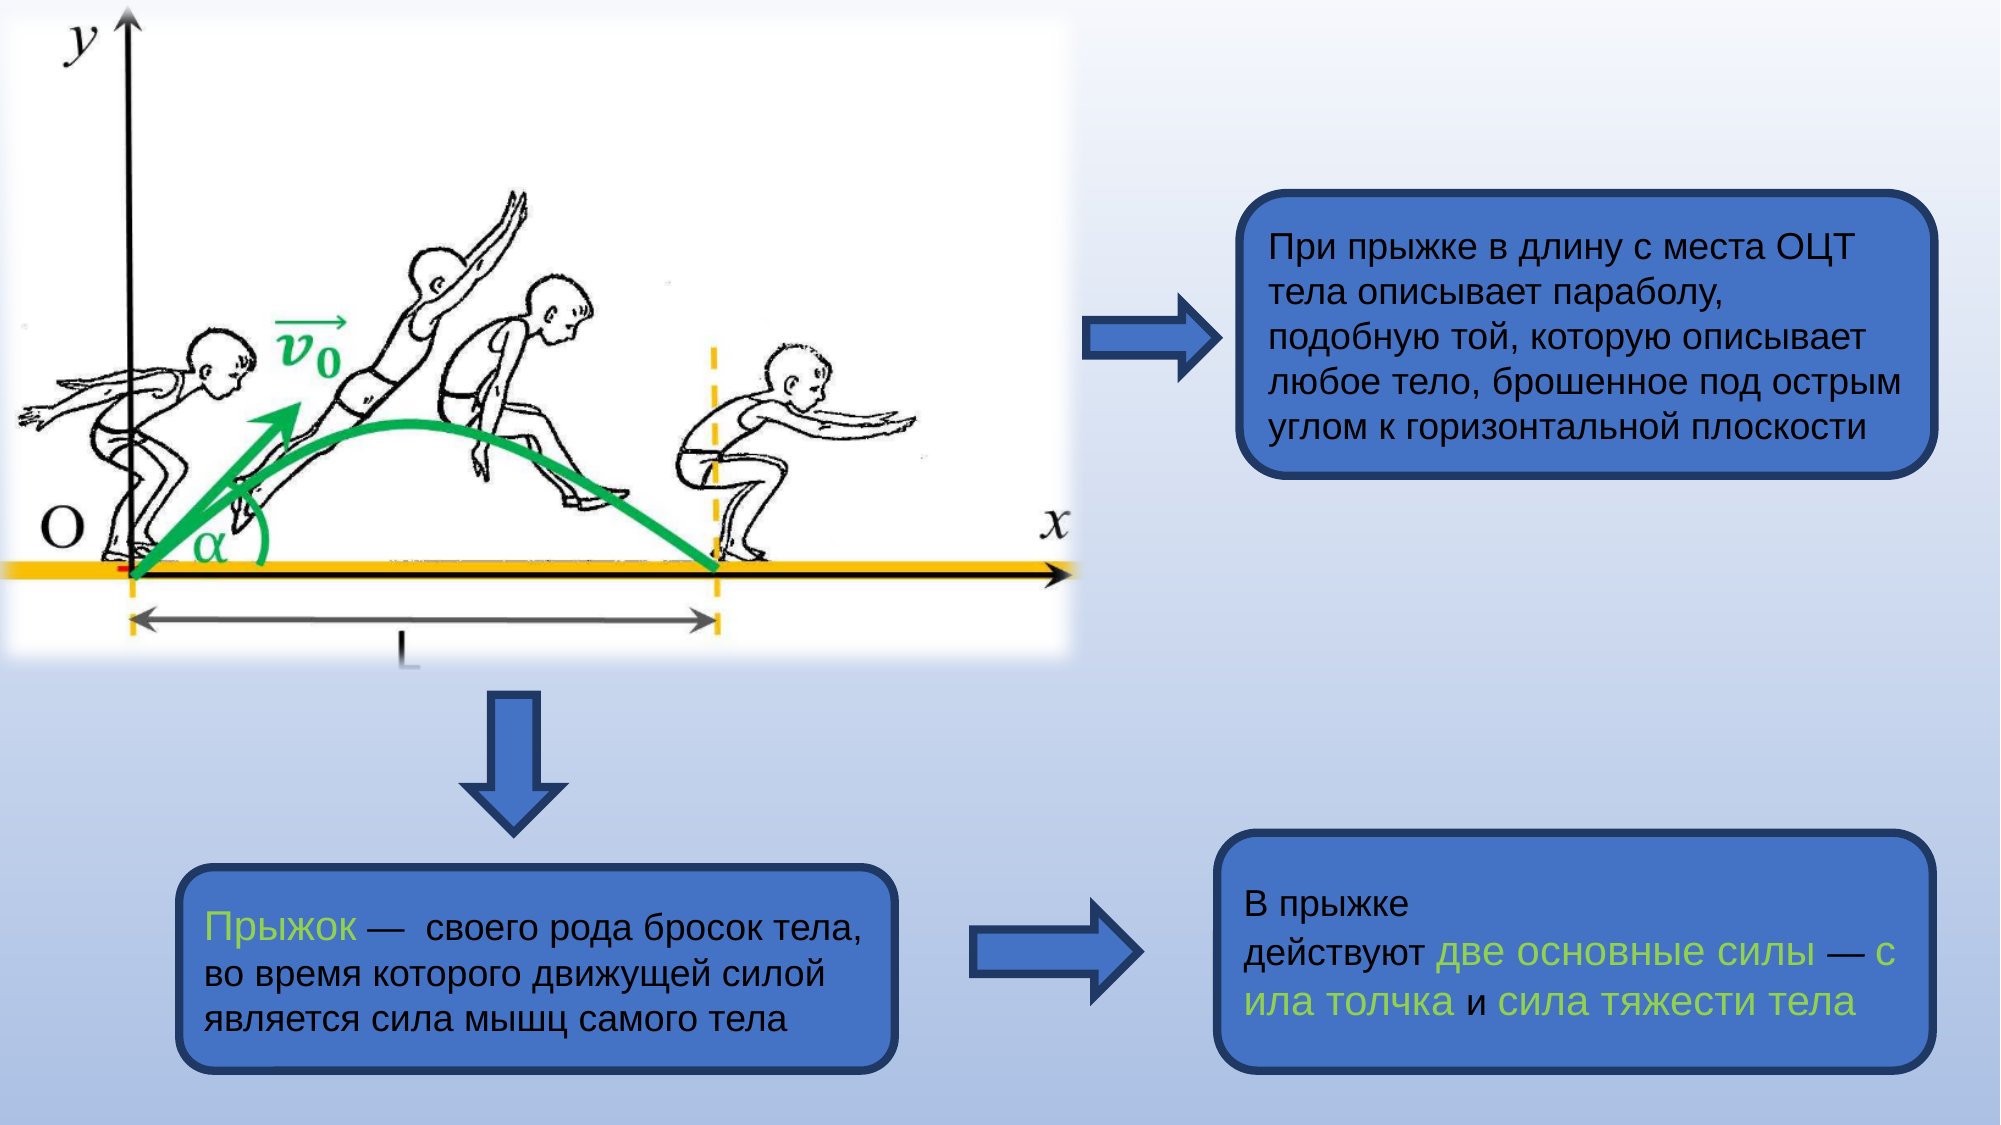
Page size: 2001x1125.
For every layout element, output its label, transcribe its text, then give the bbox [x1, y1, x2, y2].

picture [0, 0, 1087, 676]
text_box [1087, 299, 1219, 376]
text_box Прыжок — своего рода бросок тела, во время которого движущей силой является сила мышц самого тела [178, 866, 896, 1072]
text_box [972, 904, 1141, 999]
text_box [465, 693, 562, 835]
text_box В прыжке действуют две основные силы — сила толчка и сила тяжести тела [1216, 831, 1934, 1072]
text_box При прыжке в длину с места ОЦТ тела описывает параболу, подобную той, которую описывает любое тело, брошенное под острым углом к горизонтальной плоскости [1238, 192, 1936, 477]
